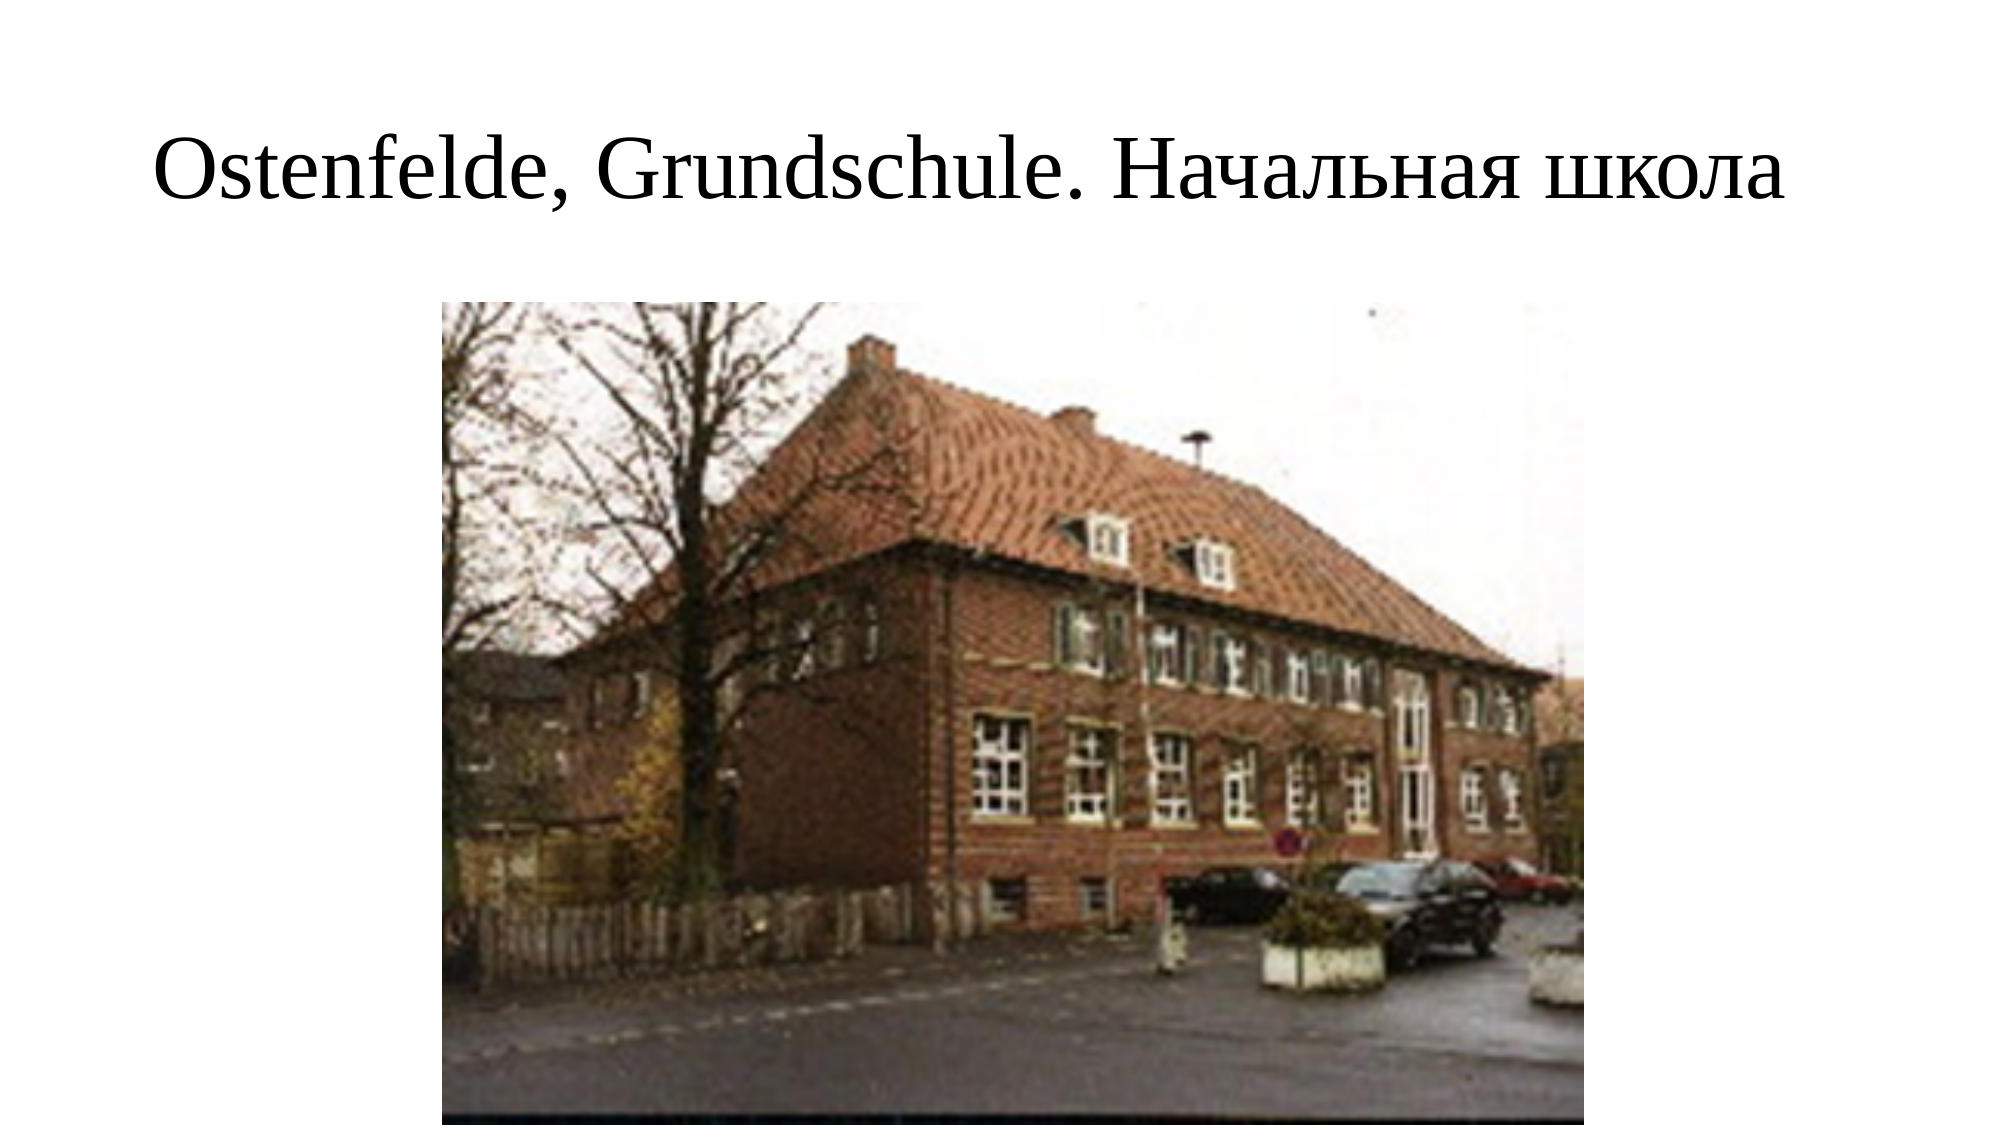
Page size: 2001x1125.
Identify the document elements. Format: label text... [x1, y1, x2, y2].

title Ostenfelde, Grundschule. Начальная школа [137, 59, 1863, 278]
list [441, 302, 1584, 1125]
